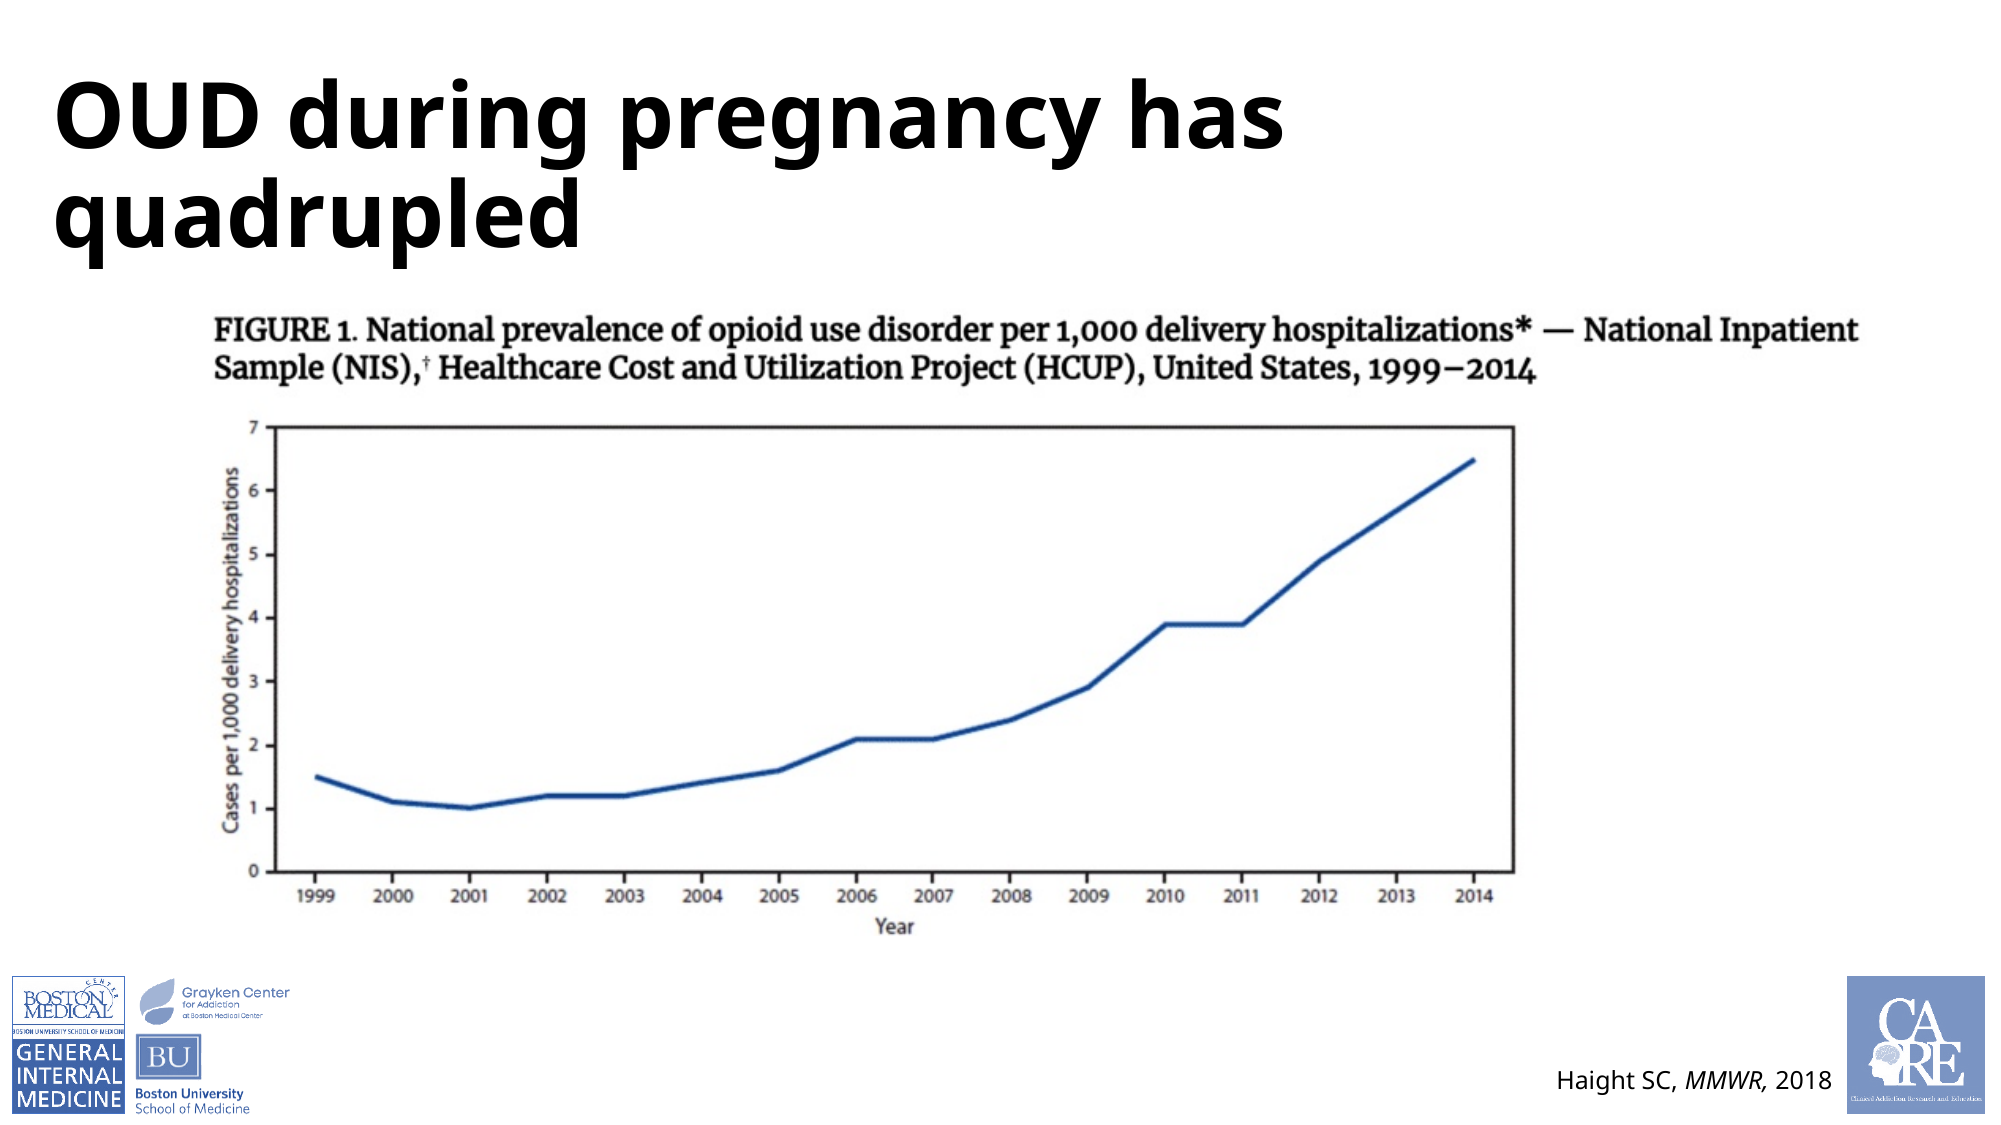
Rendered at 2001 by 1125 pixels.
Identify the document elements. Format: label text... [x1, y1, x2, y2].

title OUD during pregnancy has quadrupled [37, 59, 1763, 278]
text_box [12, 976, 1985, 1119]
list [198, 271, 1893, 936]
